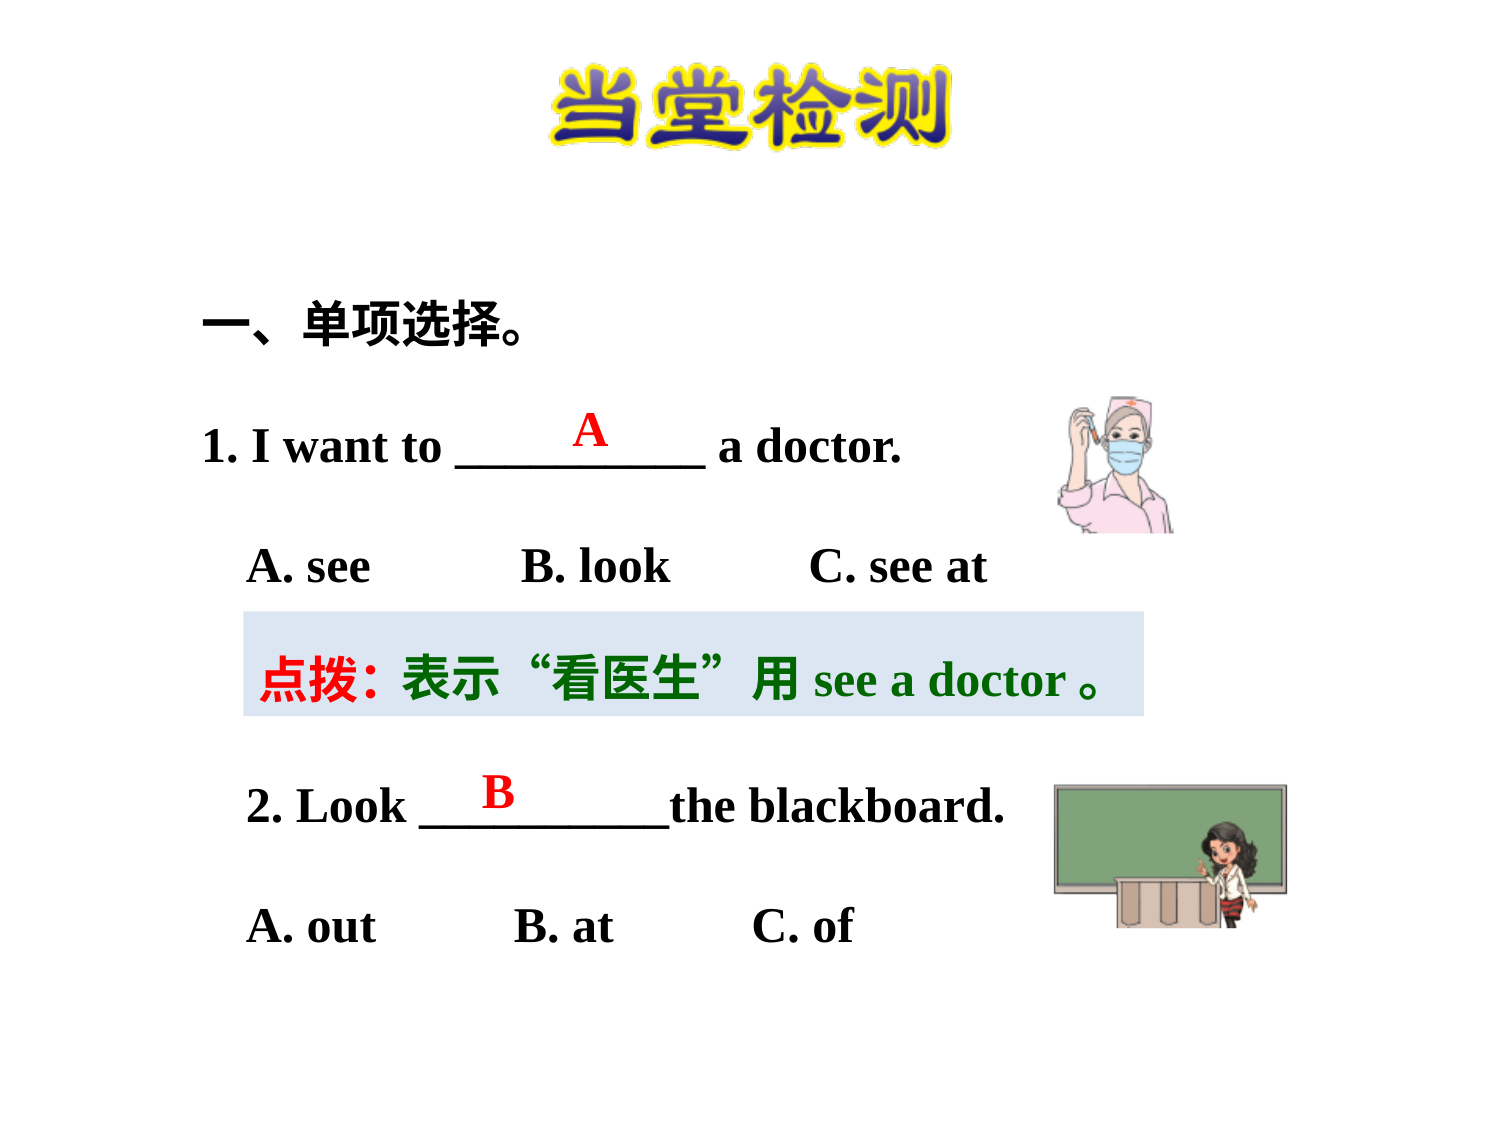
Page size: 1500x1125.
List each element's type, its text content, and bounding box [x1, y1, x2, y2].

picture [1050, 384, 1186, 540]
text_box A [557, 389, 646, 465]
text_box 表示“看医生”用see a doctor。 [386, 608, 1170, 714]
text_box 一、单项选择。 1. I want to __________ a doctor. A. see B. look C. see at 2. Look __________the blackboard. A. out B. at C. of [186, 224, 1302, 960]
text_box B [467, 750, 533, 826]
picture [1043, 775, 1297, 935]
picture [538, 57, 964, 157]
text_box 点拨： [243, 611, 1144, 717]
